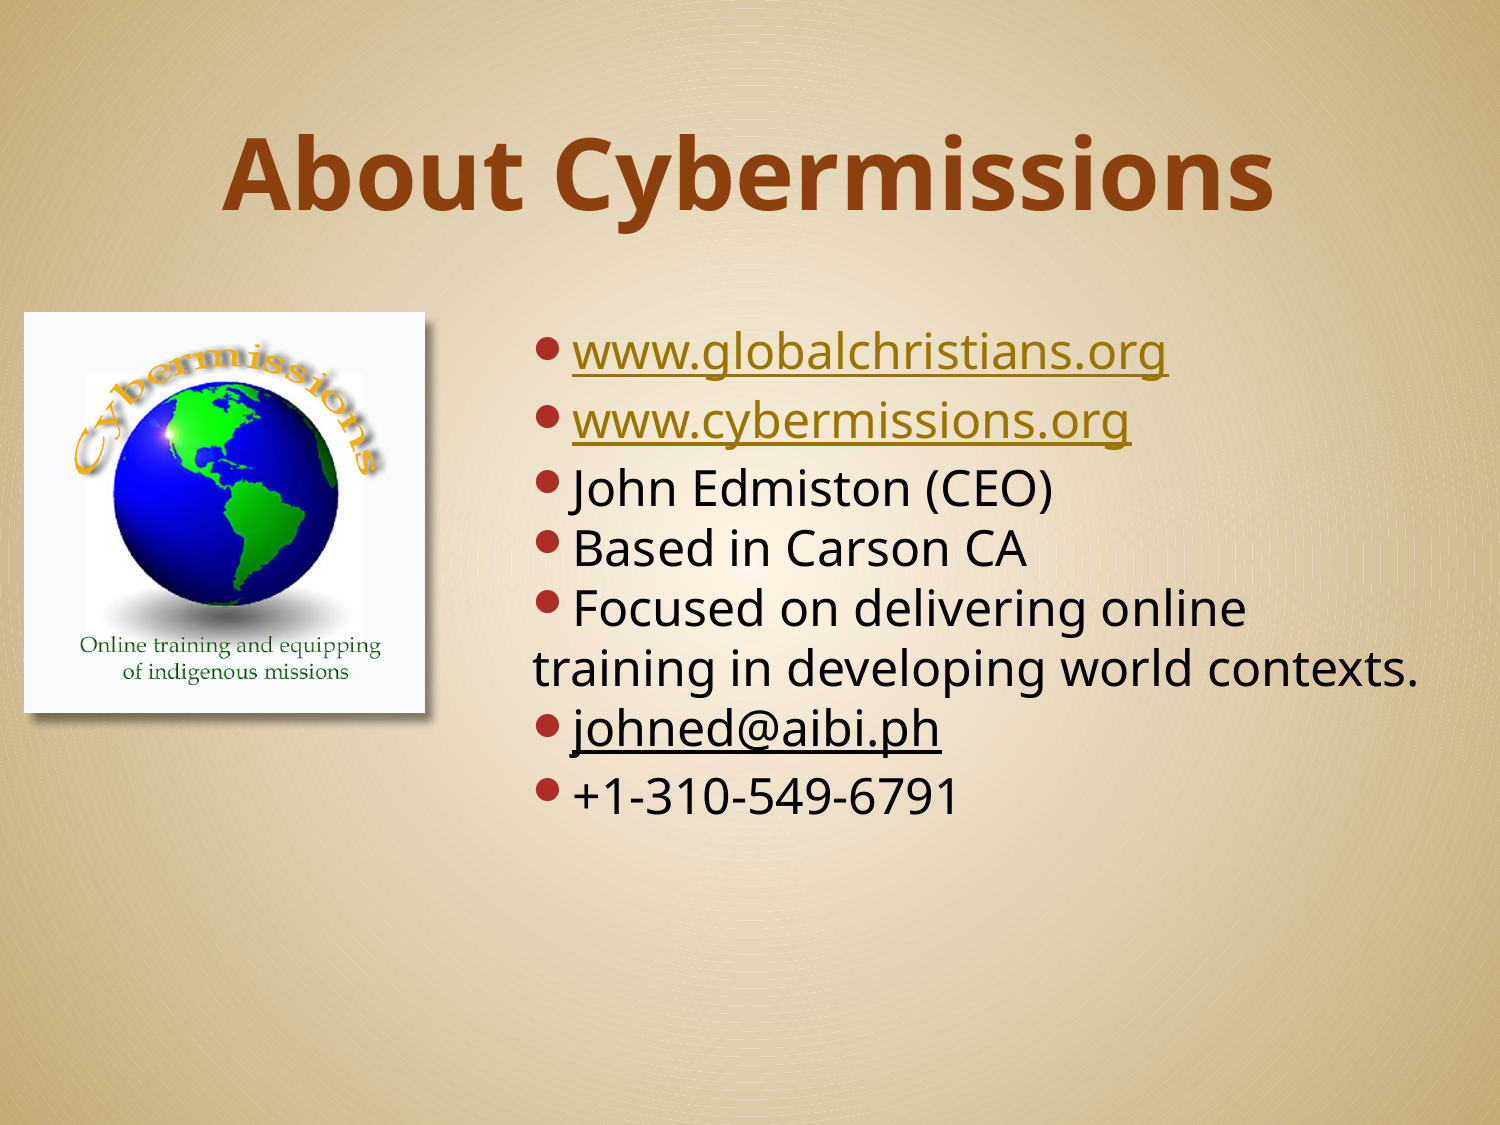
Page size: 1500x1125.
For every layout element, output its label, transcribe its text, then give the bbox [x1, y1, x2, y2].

list www.globalchristians.org www.cybermissions.org John Edmiston (CEO) Based in Carson CA Focused on delivering online training in developing world contexts. johned@aibi.ph +1-310-549-6791 [525, 312, 1450, 1000]
picture [24, 312, 425, 713]
title About Cybermissions [75, 50, 1425, 238]
